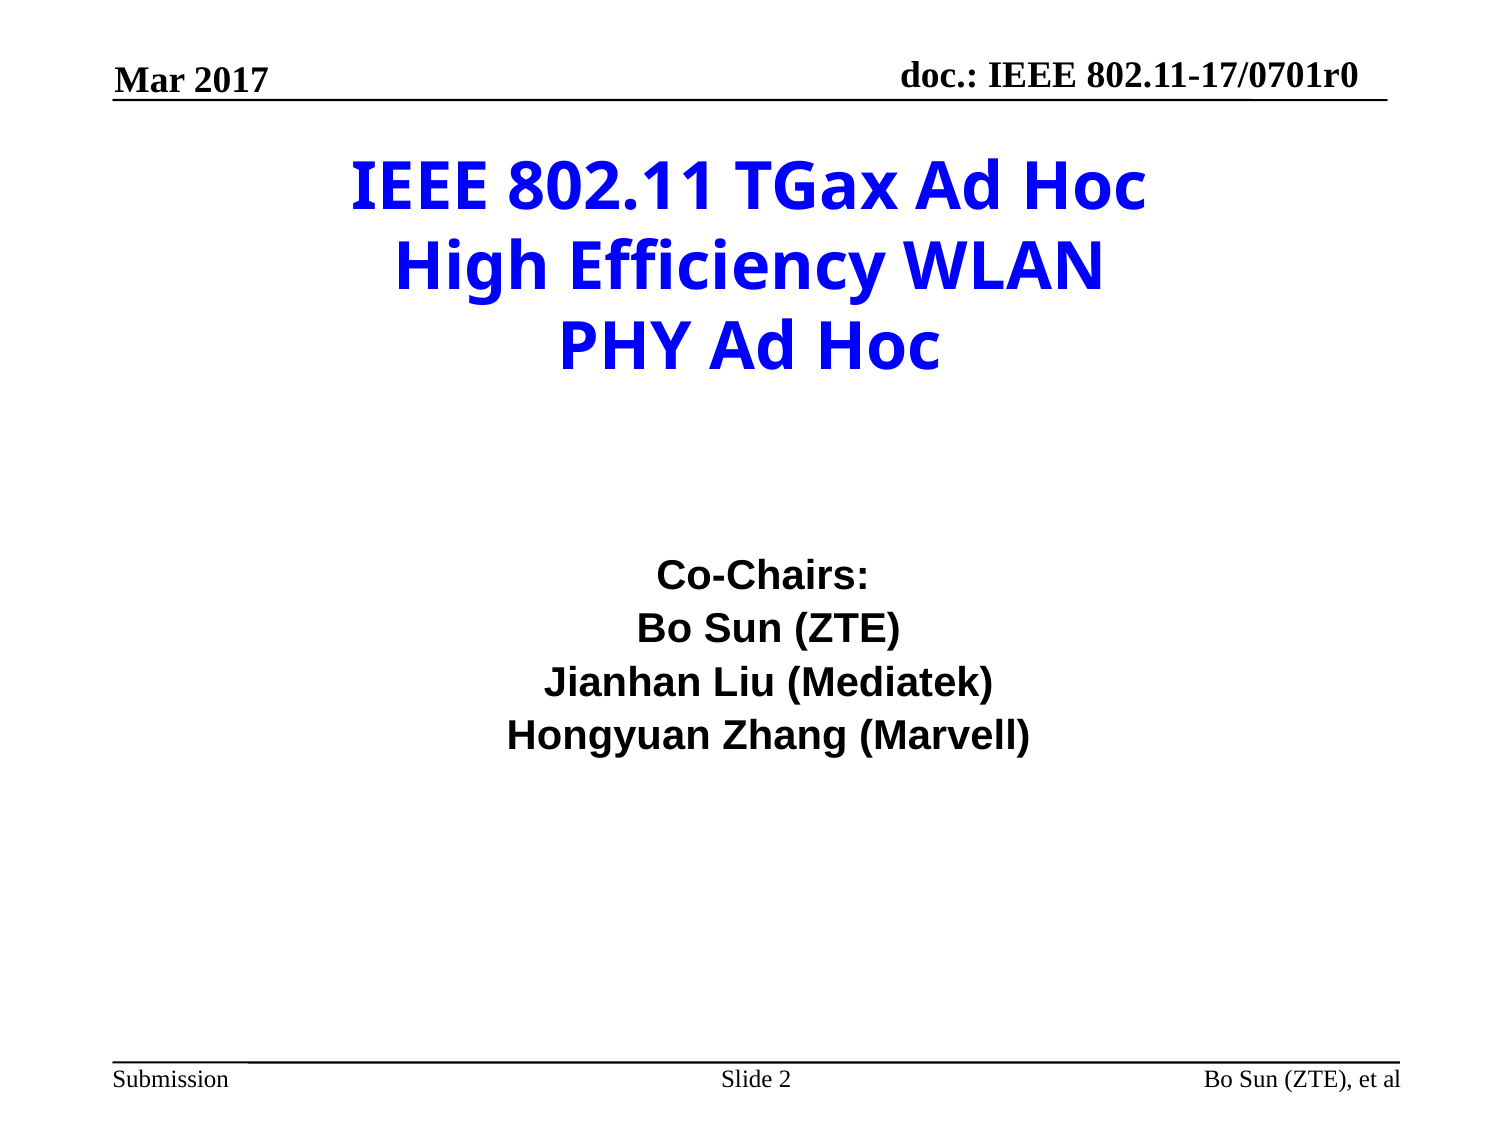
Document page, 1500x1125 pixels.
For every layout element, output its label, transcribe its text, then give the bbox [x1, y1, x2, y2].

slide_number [114, 54, 271, 101]
title IEEE 802.11 TGax Ad Hoc High Efficiency WLAN PHY Ad Hoc [112, 174, 1388, 350]
footer Bo Sun (ZTE), et al [1200, 1061, 1402, 1125]
list Co-Chairs: Bo Sun (ZTE) Jianhan Liu (Mediatek) Hongyuan Zhang (Marvell) [87, 487, 1450, 1000]
slide_number Slide 2 [712, 1061, 800, 1093]
